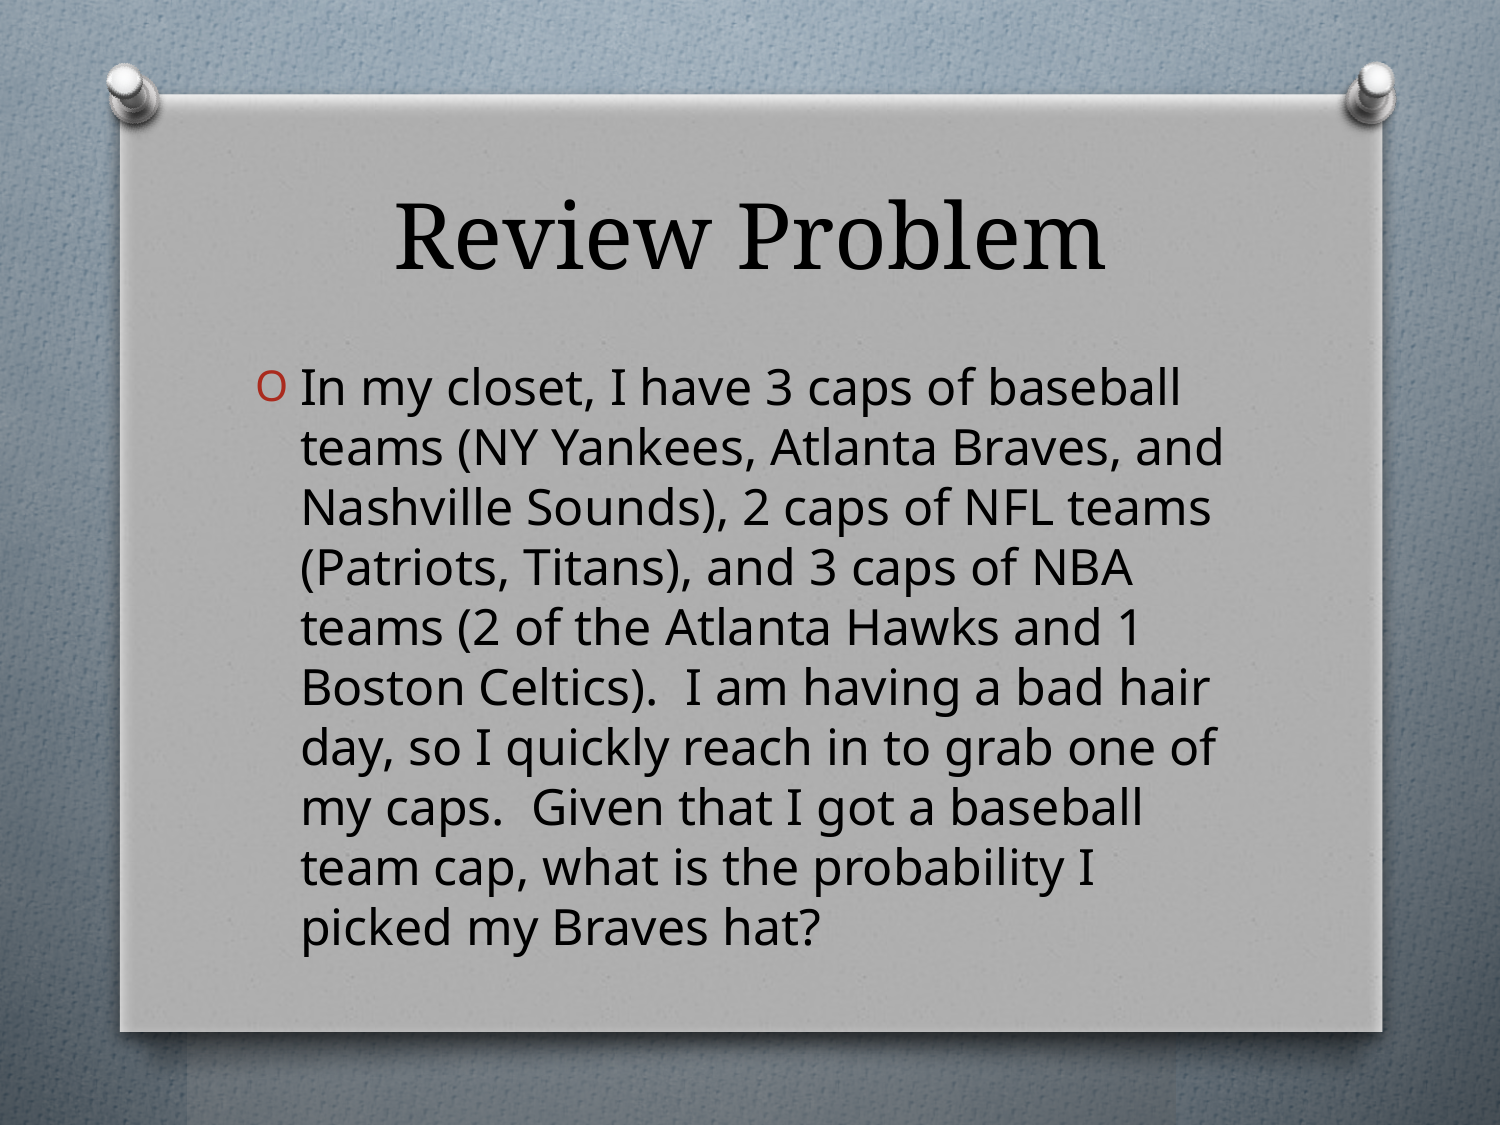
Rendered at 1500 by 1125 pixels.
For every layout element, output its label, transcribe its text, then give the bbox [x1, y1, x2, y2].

title Review Problem [179, 134, 1323, 332]
list In my closet, I have 3 caps of baseball teams (NY Yankees, Atlanta Braves, and Nashville Sounds), 2 caps of NFL teams (Patriots, Titans), and 3 caps of NBA teams (2 of the Atlanta Hawks and 1 Boston Celtics). I am having a bad hair day, so I quickly reach in to grab one of my caps. Given that I got a baseball team cap, what is the probability I picked my Braves hat? [240, 347, 1257, 939]
picture [75, 29, 198, 153]
picture [1317, 35, 1439, 156]
